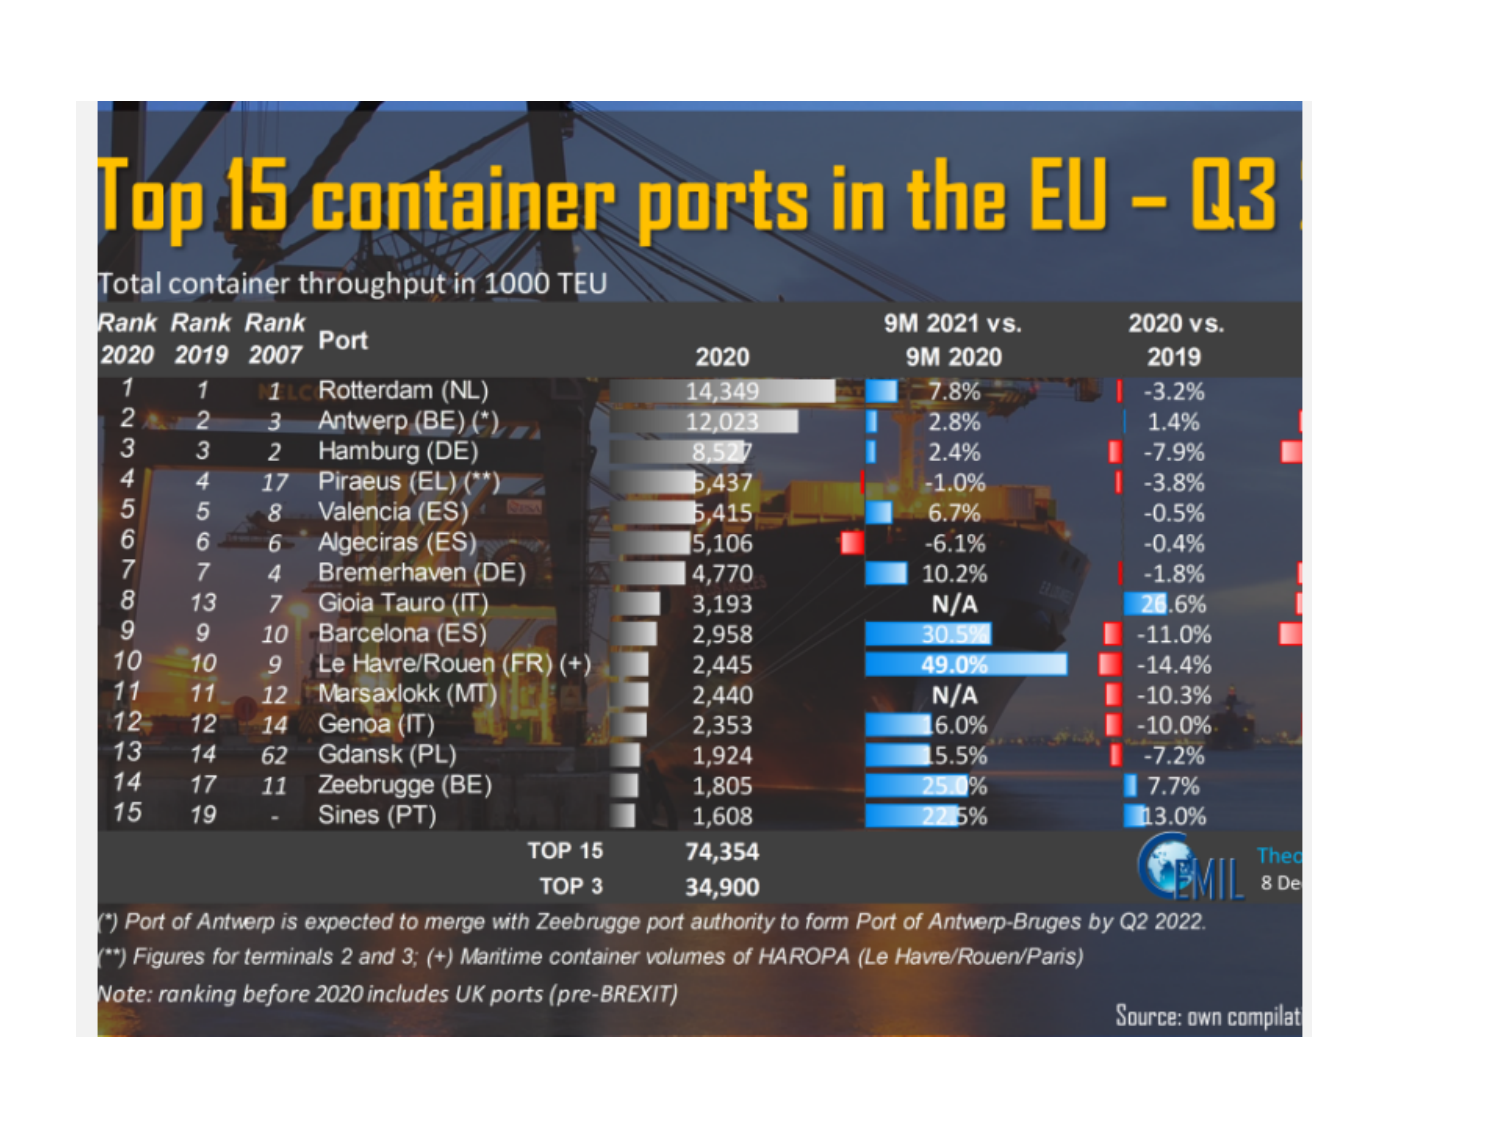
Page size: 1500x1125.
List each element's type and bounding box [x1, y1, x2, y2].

picture [76, 101, 1312, 1037]
